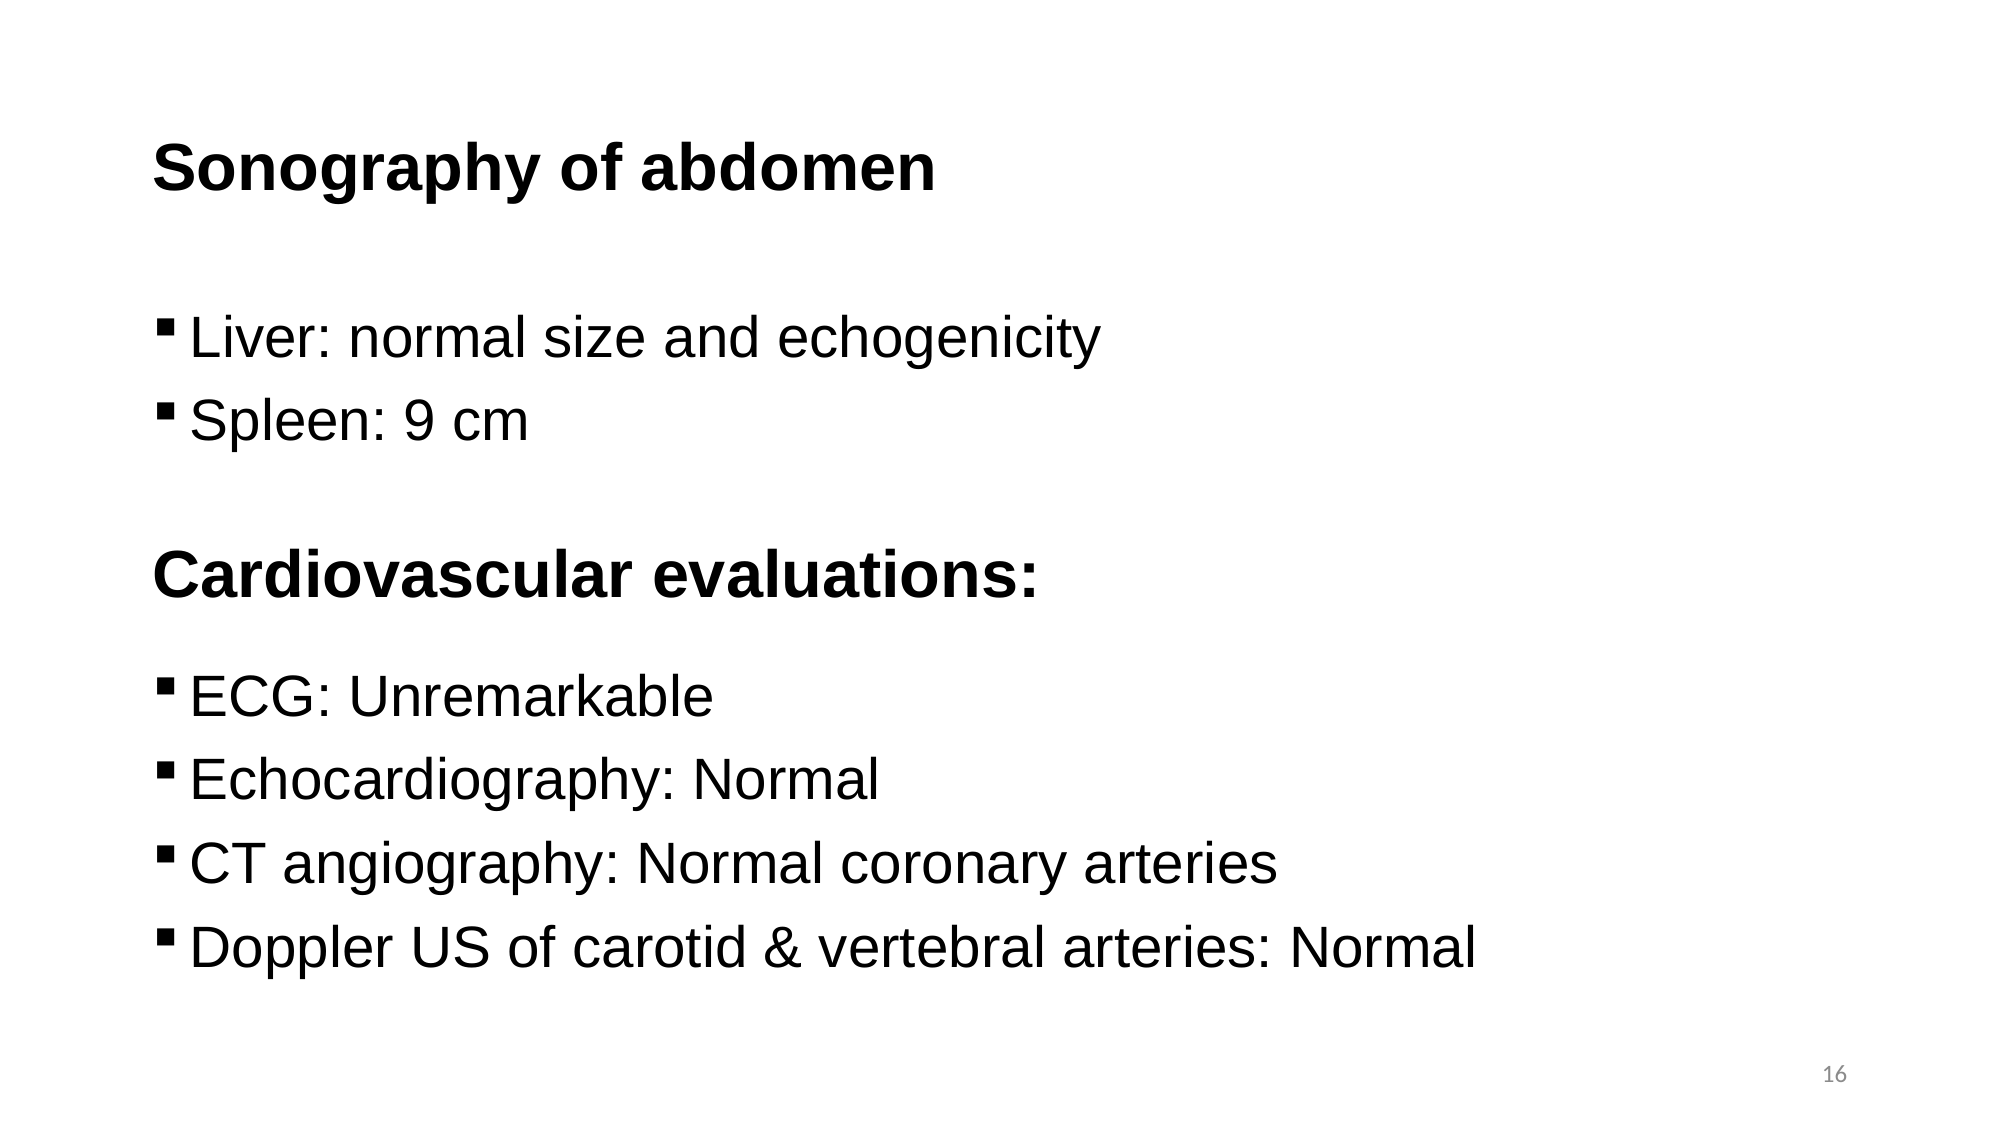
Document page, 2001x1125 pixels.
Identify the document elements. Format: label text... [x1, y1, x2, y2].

text_box ECG: Unremarkable Echocardiography: Normal CT angiography: Normal coronary arteries Doppler US of carotid & vertebral arteries: Normal [137, 658, 1863, 1069]
list Liver: normal size and echogenicity Spleen: 9 cm [137, 299, 1863, 466]
title Sonography of abdomen [137, 59, 1863, 278]
text_box Cardiovascular evaluations: [137, 466, 1863, 658]
slide_number 16 [1412, 1069, 1863, 1103]
